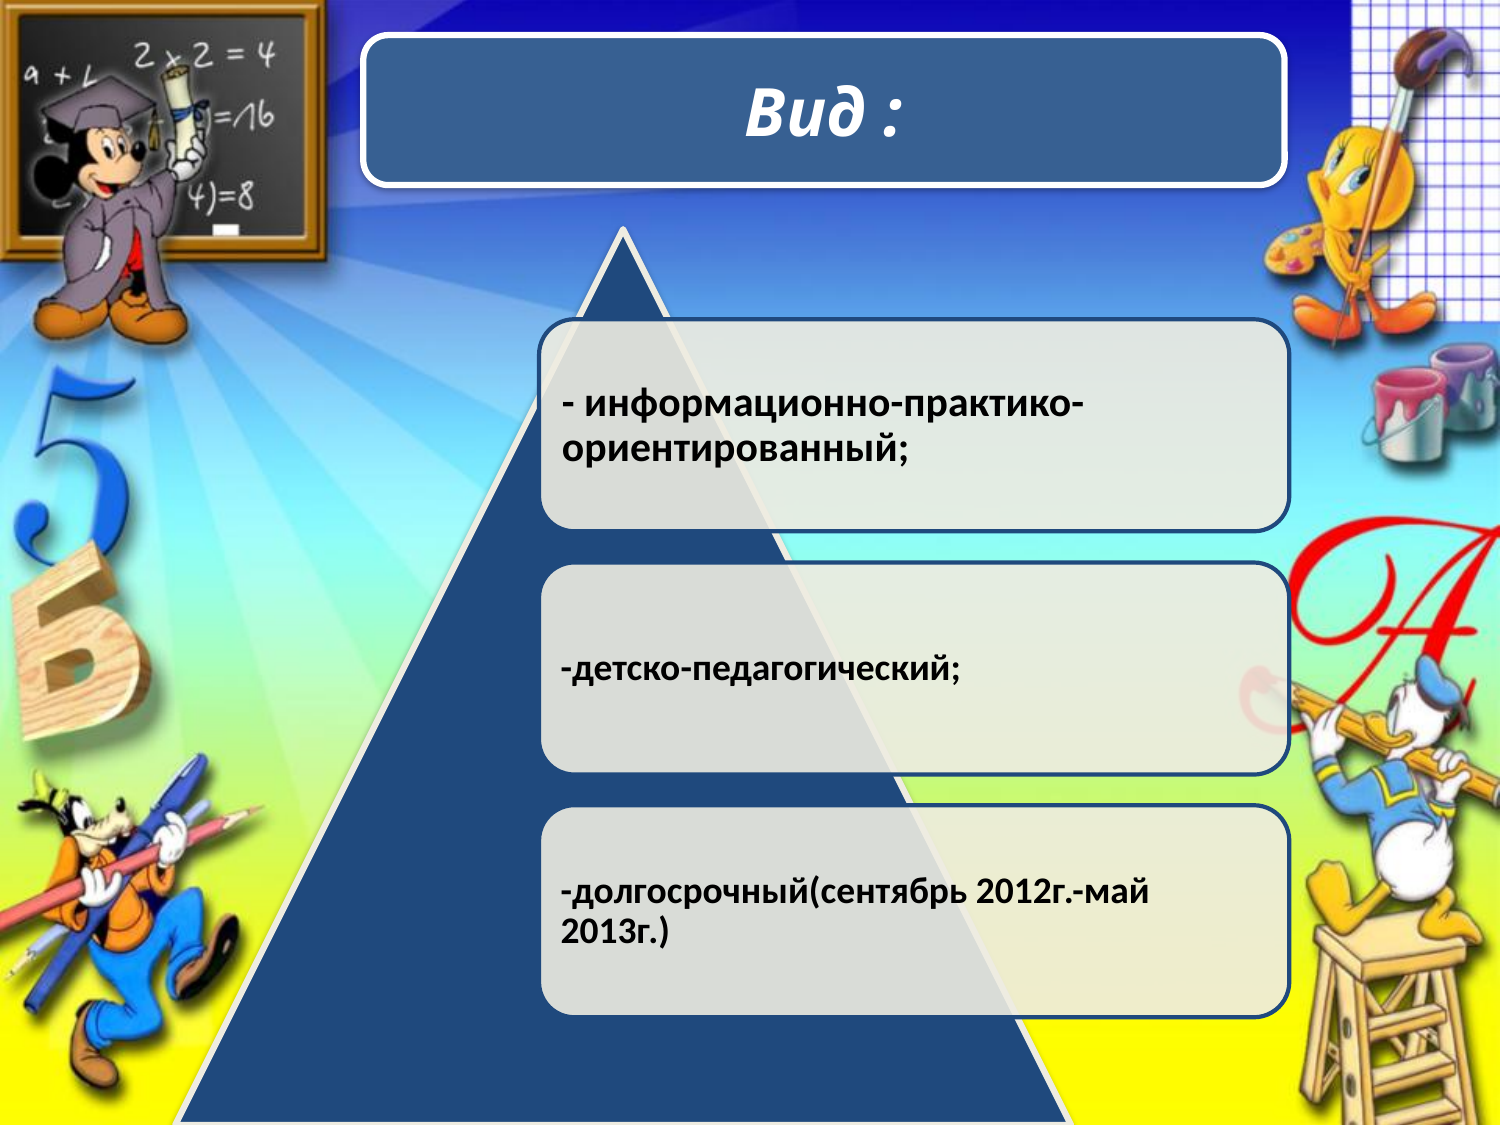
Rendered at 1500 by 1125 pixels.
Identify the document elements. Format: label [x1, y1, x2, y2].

picture [0, 0, 1500, 1125]
text_box [206, 228, 1259, 1125]
